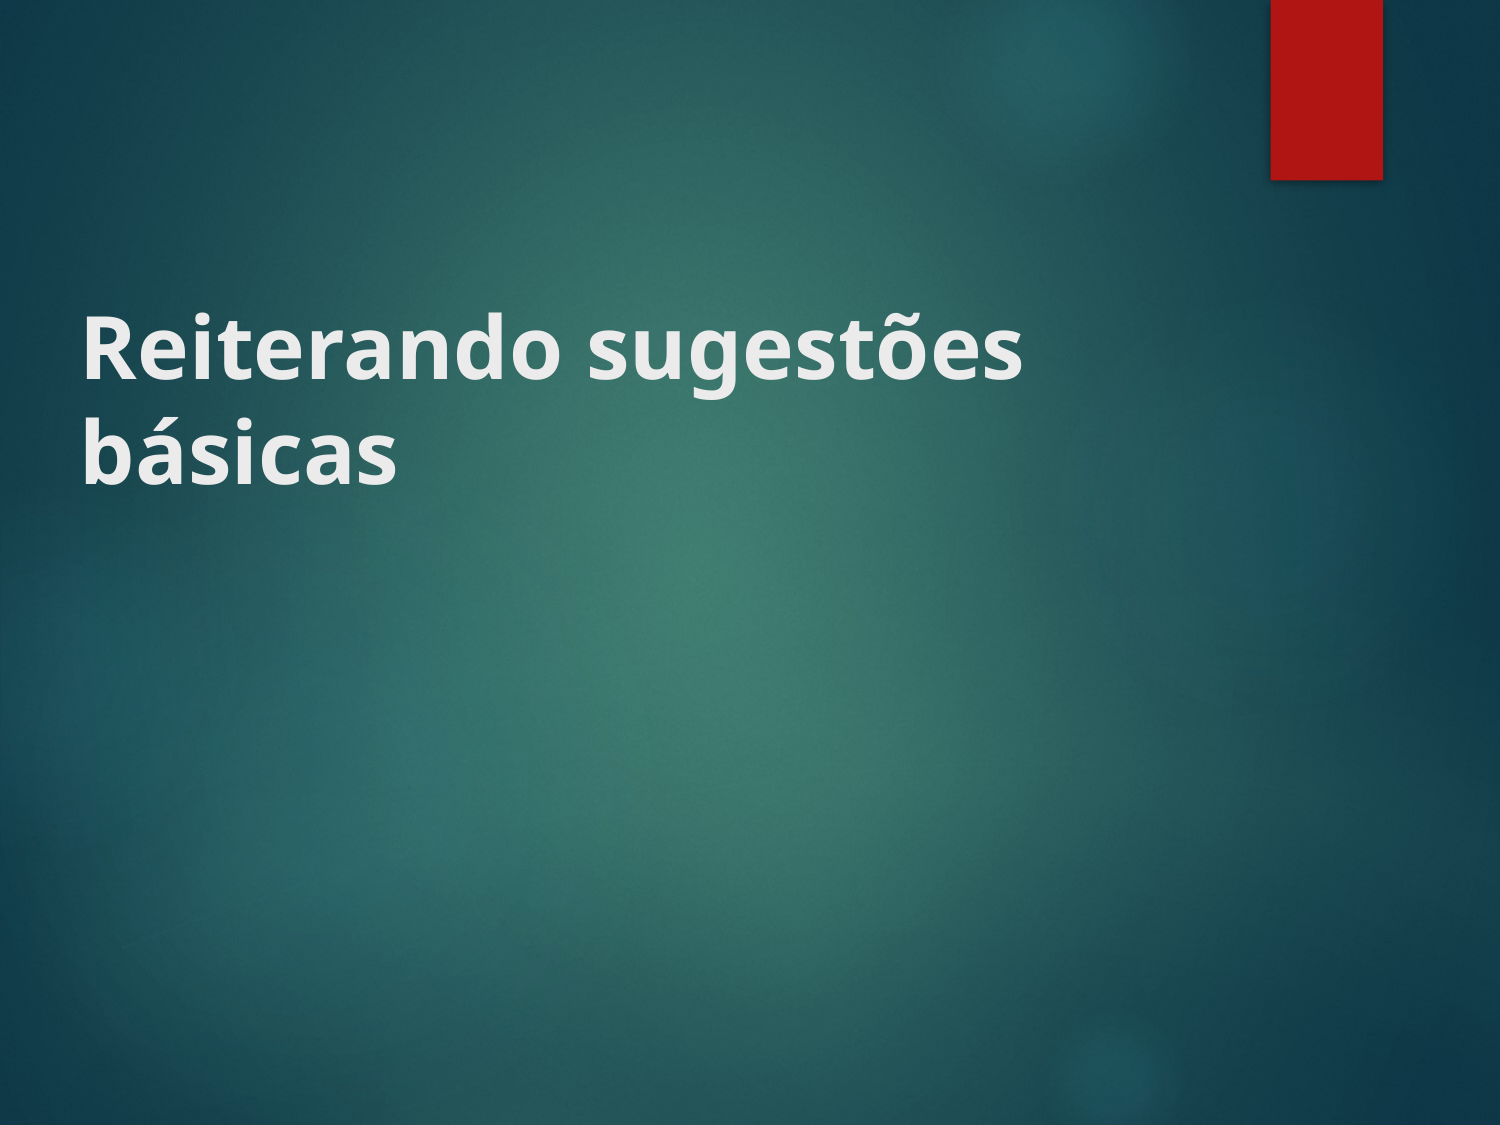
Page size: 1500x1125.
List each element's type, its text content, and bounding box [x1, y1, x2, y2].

title Reiterando sugestões básicas [64, 74, 1223, 528]
picture [0, 0, 1500, 1125]
